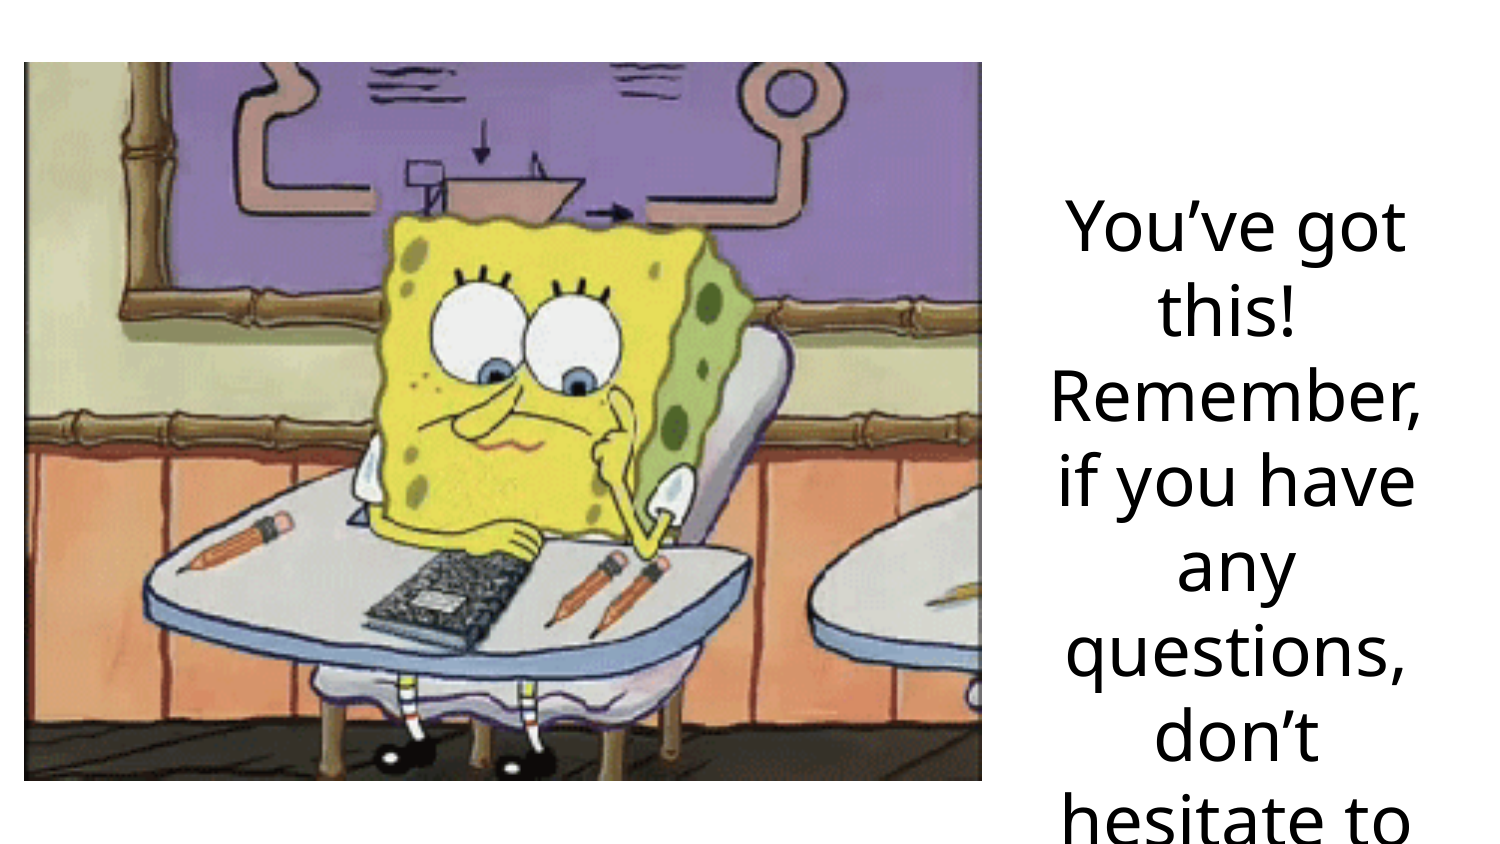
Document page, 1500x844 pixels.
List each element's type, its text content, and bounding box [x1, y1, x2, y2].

picture [24, 62, 983, 781]
title You’ve got this! Remember, if you have any questions, don’t hesitate to reach out. [1003, 165, 1471, 695]
